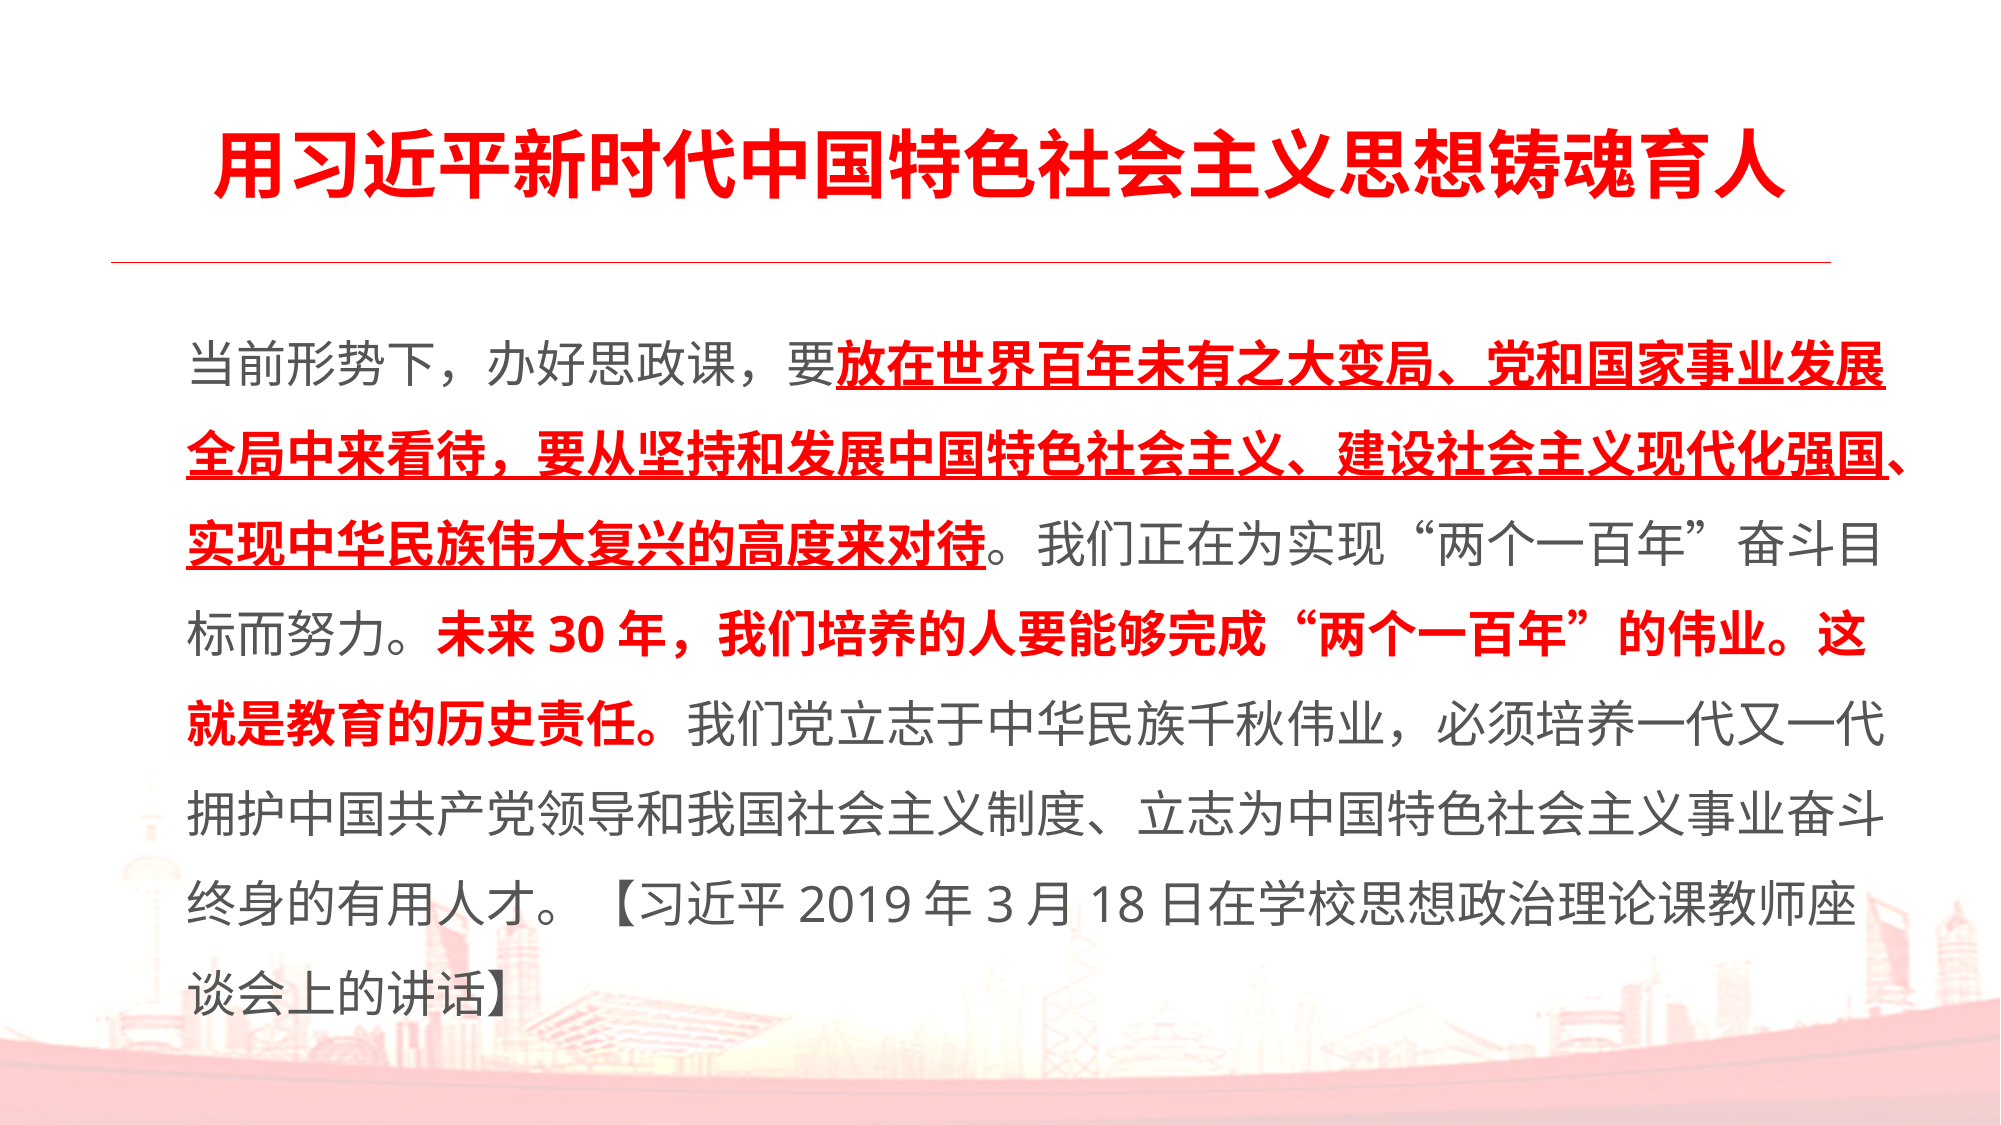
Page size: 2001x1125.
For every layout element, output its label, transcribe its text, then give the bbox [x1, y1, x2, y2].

list 当前形势下，办好思政课，要放在世界百年未有之大变局、党和国家事业发展全局中来看待，要从坚持和发展中国特色社会主义、建设社会主义现代化强国、实现中华民族伟大复兴的高度来对待。我们正在为实现“两个一百年”奋斗目标而努力。未来30年，我们培养的人要能够完成“两个一百年”的伟业。这就是教育的历史责任。我们党立志于中华民族千秋伟业，必须培养一代又一代拥护中国共产党领导和我国社会主义制度、立志为中国特色社会主义事业奋斗终身的有用人才。【习近平2019年3月18日在学校思想政治理论课教师座谈会上的讲话】 [96, 294, 1904, 751]
title 用习近平新时代中国特色社会主义思想铸魂育人 [137, 59, 1863, 278]
picture [0, 751, 2000, 1125]
